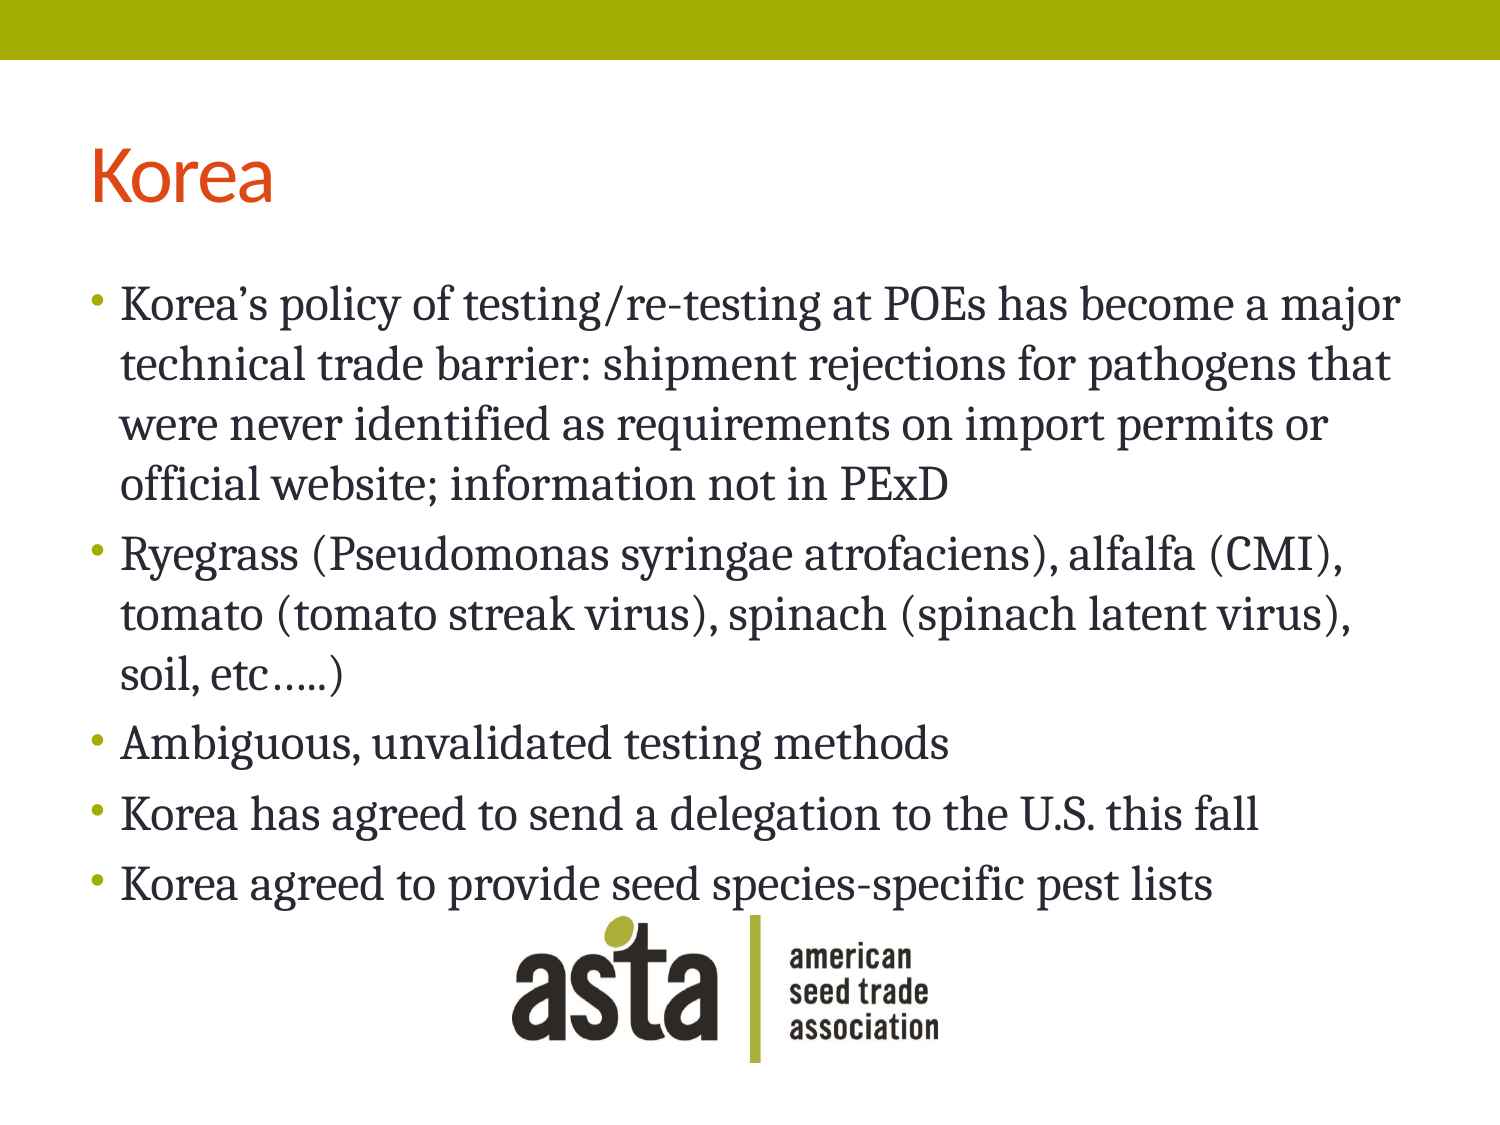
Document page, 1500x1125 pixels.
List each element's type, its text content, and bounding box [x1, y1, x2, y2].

list Korea’s policy of testing/re-testing at POEs has become a major technical trade barrier: shipment rejections for pathogens that were never identified as requirements on import permits or official website; information not in PExD Ryegrass (Pseudomonas syringae atrofaciens), alfalfa (CMI), tomato (tomato streak virus), spinach (spinach latent virus), soil, etc…..) Ambiguous, unvalidated testing methods Korea has agreed to send a delegation to the U.S. this fall Korea agreed to provide seed species-specific pest lists [75, 262, 1425, 1063]
title Korea [75, 87, 1425, 250]
